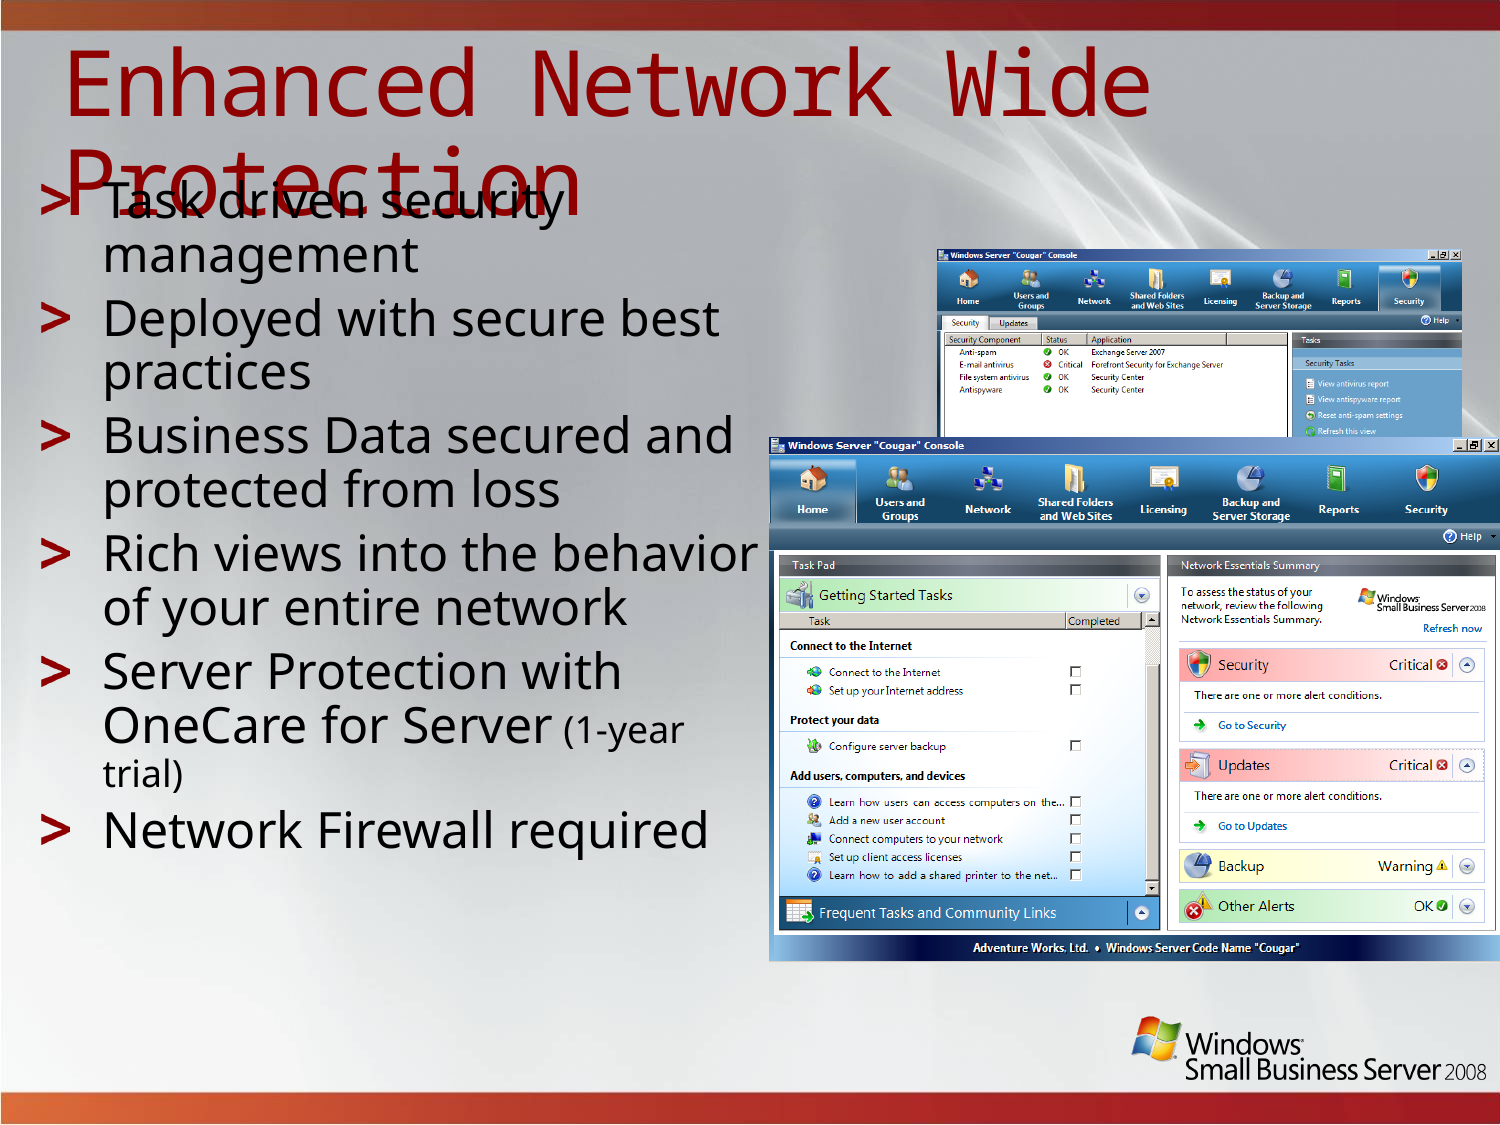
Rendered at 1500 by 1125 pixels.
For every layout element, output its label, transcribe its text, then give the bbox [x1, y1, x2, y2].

title Enhanced Network Wide Protection [62, 37, 1438, 138]
list Task driven security management Deployed with secure best practices Business Data secured and protected from loss Rich views into the behavior of your entire network Server Protection with OneCare for Server (1-year trial) Network Firewall required [37, 174, 763, 836]
picture [0, 0, 1500, 1125]
